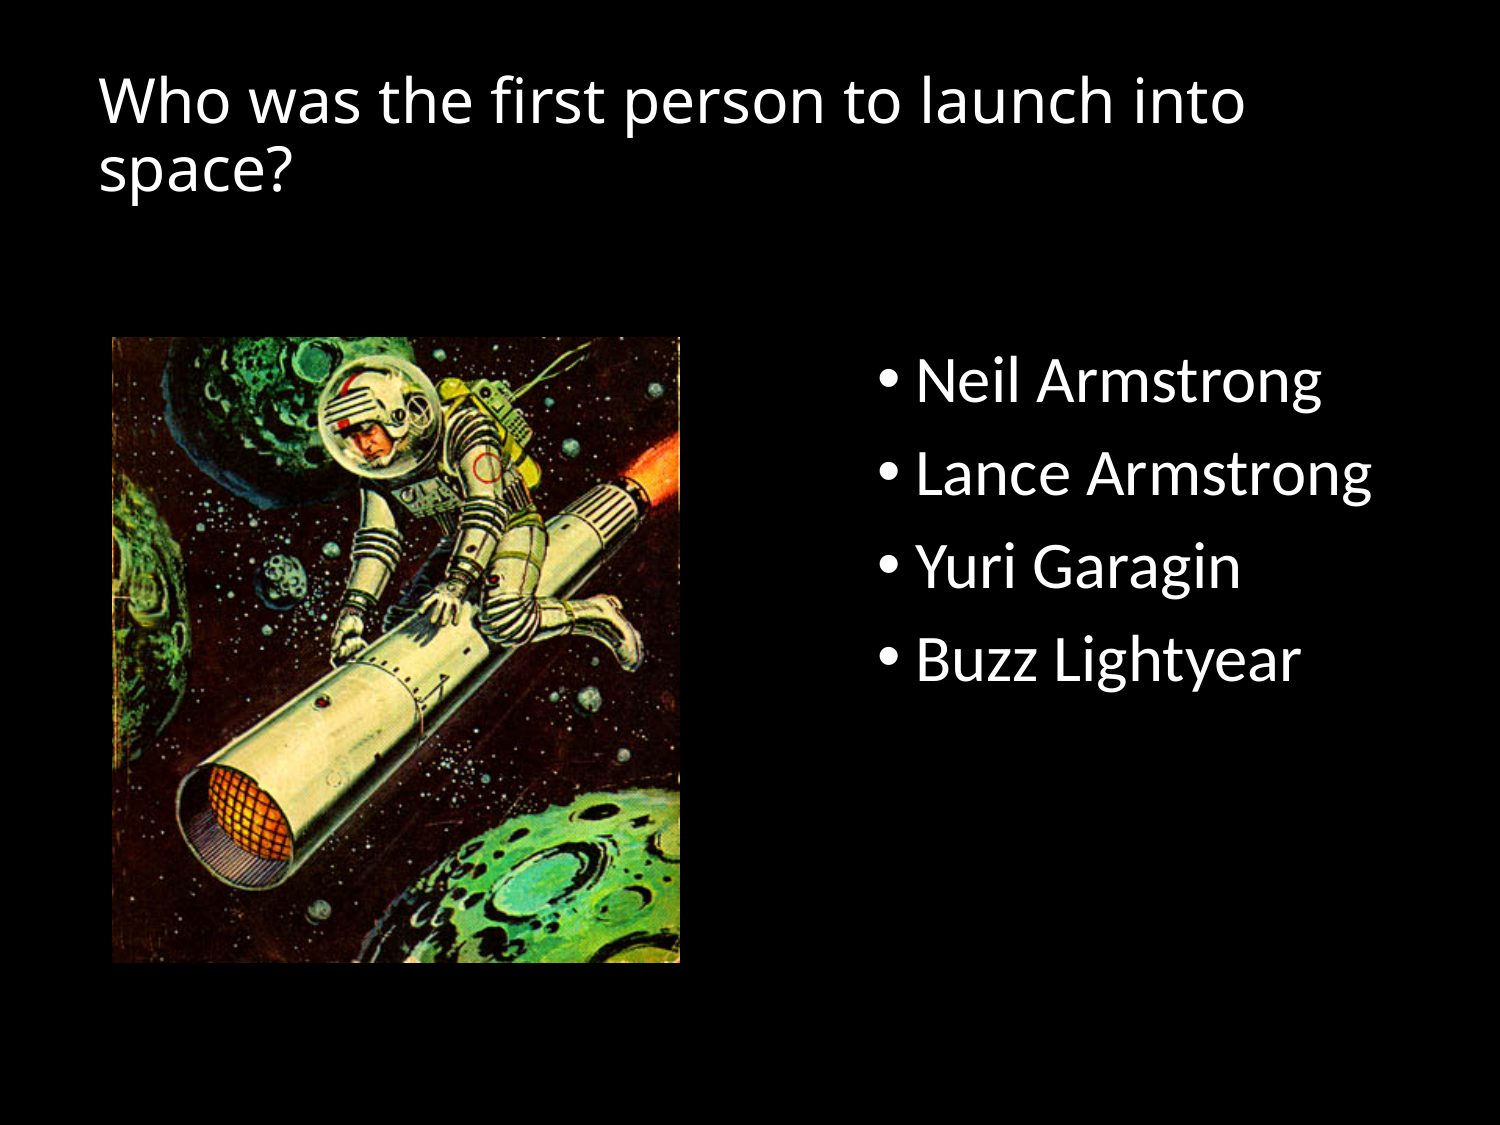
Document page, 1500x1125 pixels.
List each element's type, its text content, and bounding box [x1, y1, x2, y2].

title Who was the first person to launch into space? [83, 62, 1434, 213]
list Neil Armstrong Lance Armstrong Yuri Garagin Buzz Lightyear [862, 337, 1449, 725]
picture [112, 337, 680, 963]
